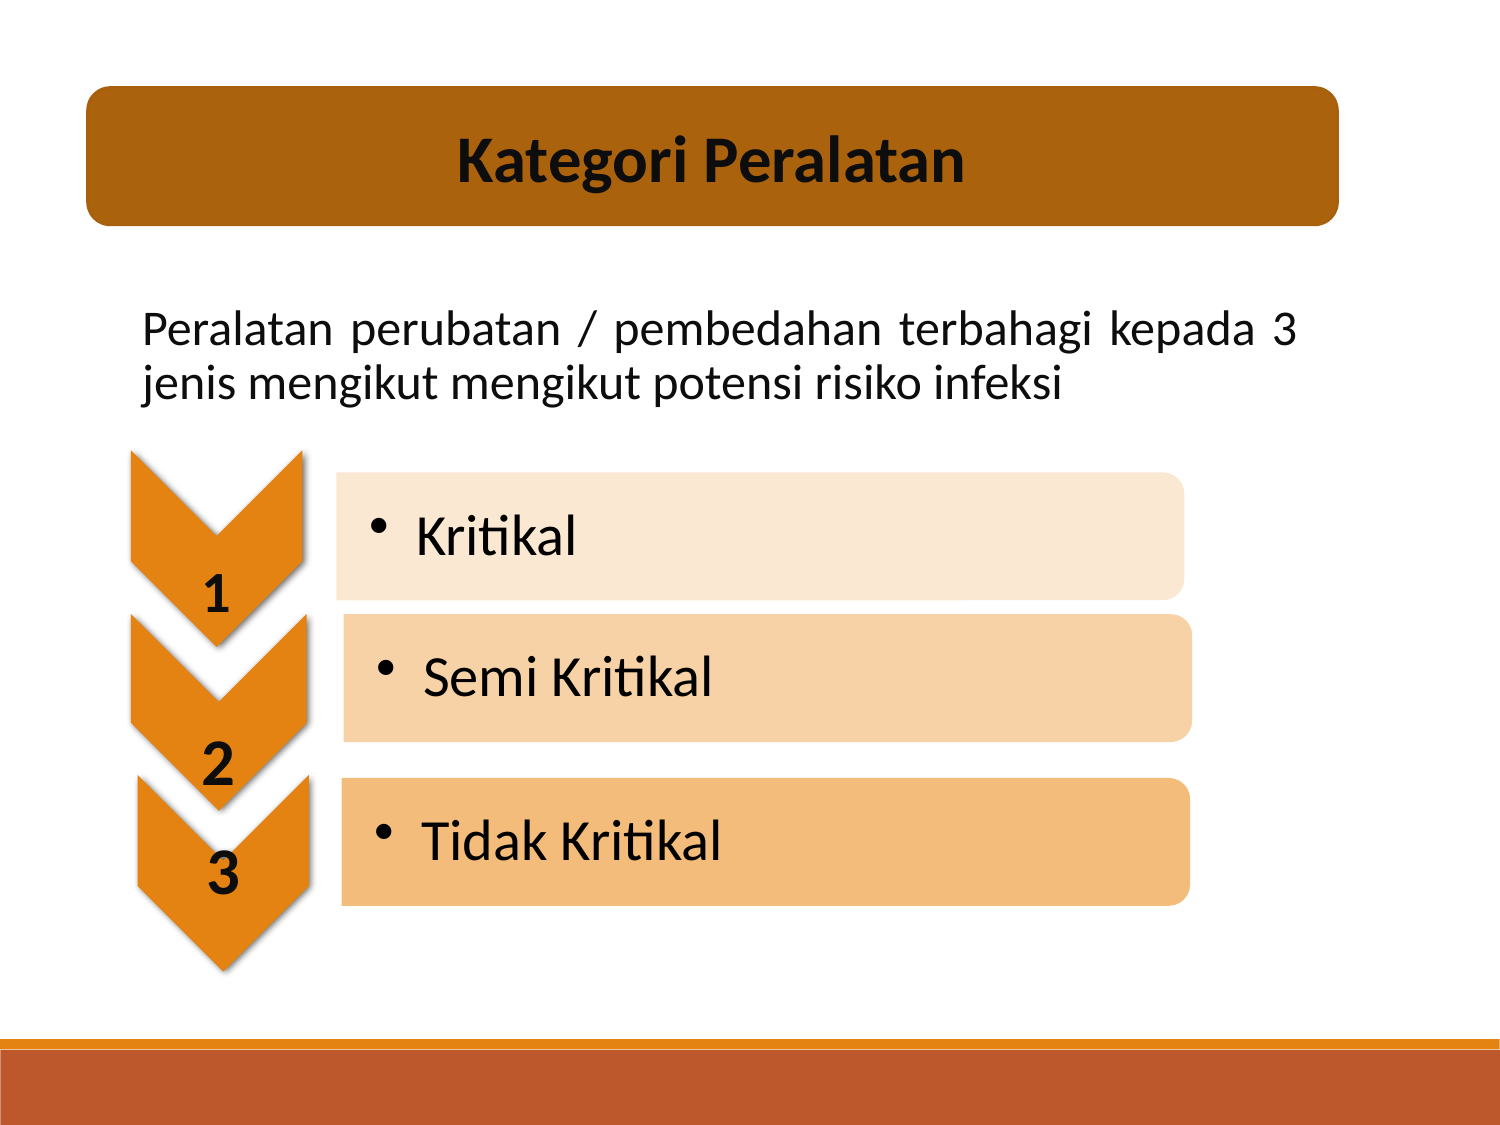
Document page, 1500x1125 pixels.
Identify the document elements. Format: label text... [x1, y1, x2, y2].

text_box Kategori Peralatan [86, 86, 1339, 227]
text_box Peralatan perubatan / pembedahan terbahagi kepada 3 jenis mengikut mengikut potensi risiko infeksi [112, 295, 1313, 471]
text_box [111, 449, 1212, 976]
